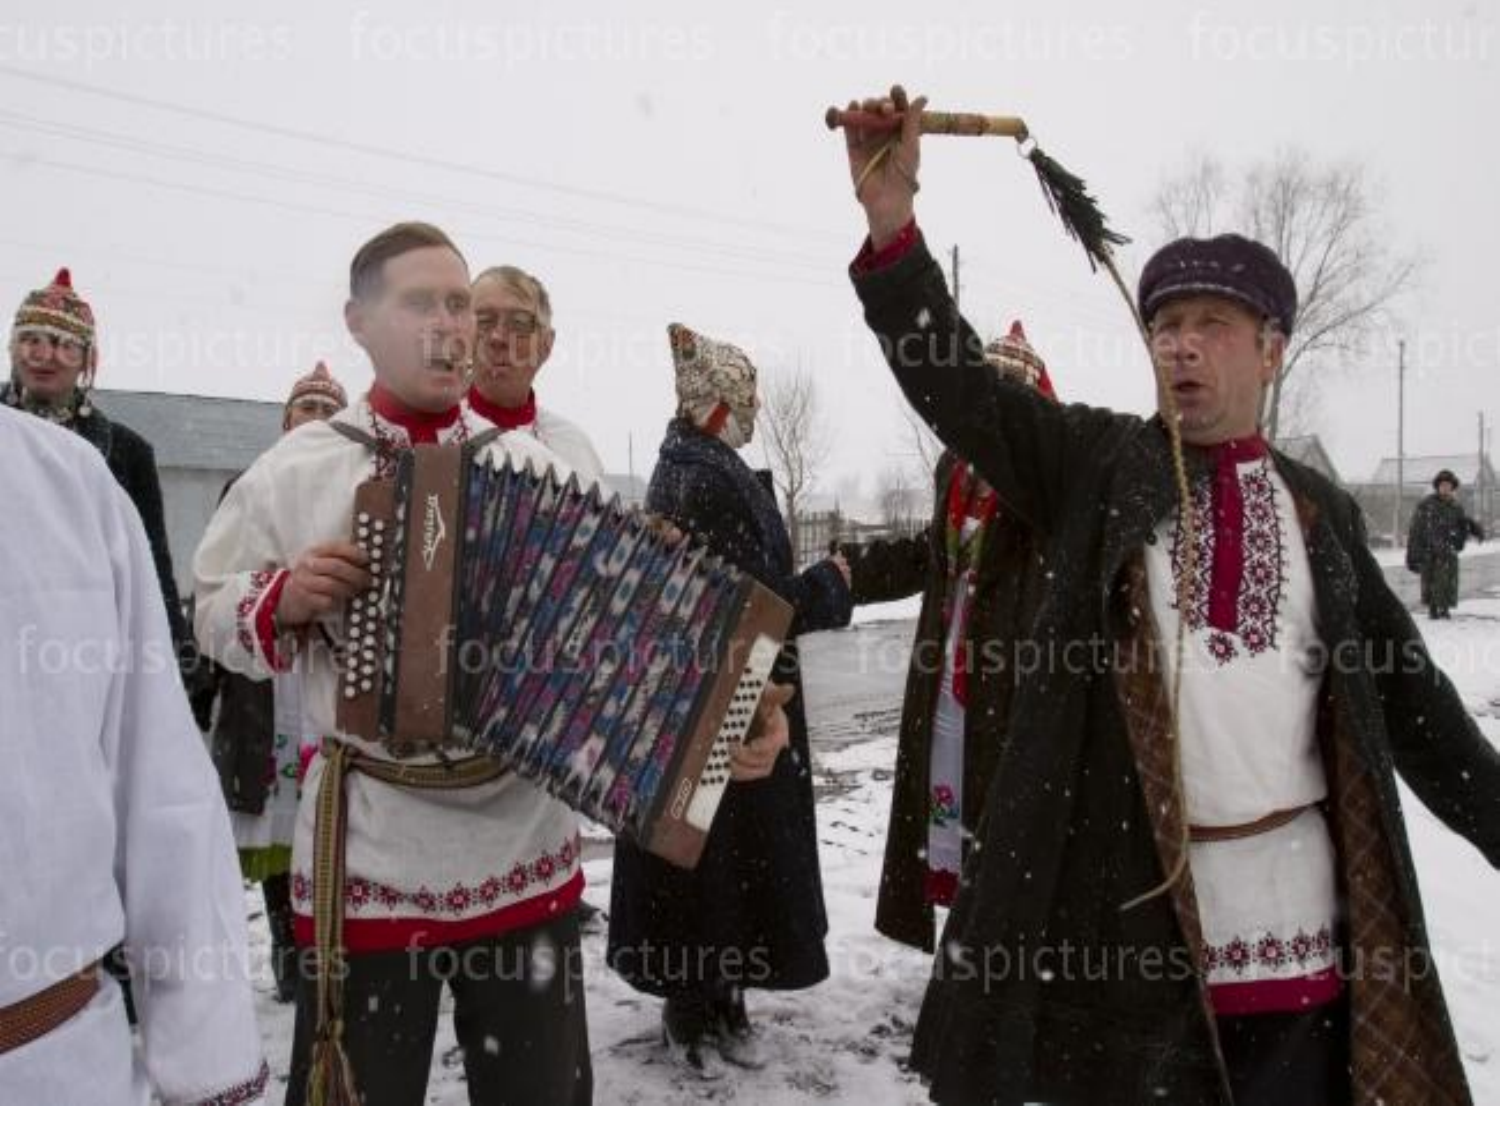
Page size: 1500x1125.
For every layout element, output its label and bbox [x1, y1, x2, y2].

list [0, 0, 1500, 1107]
